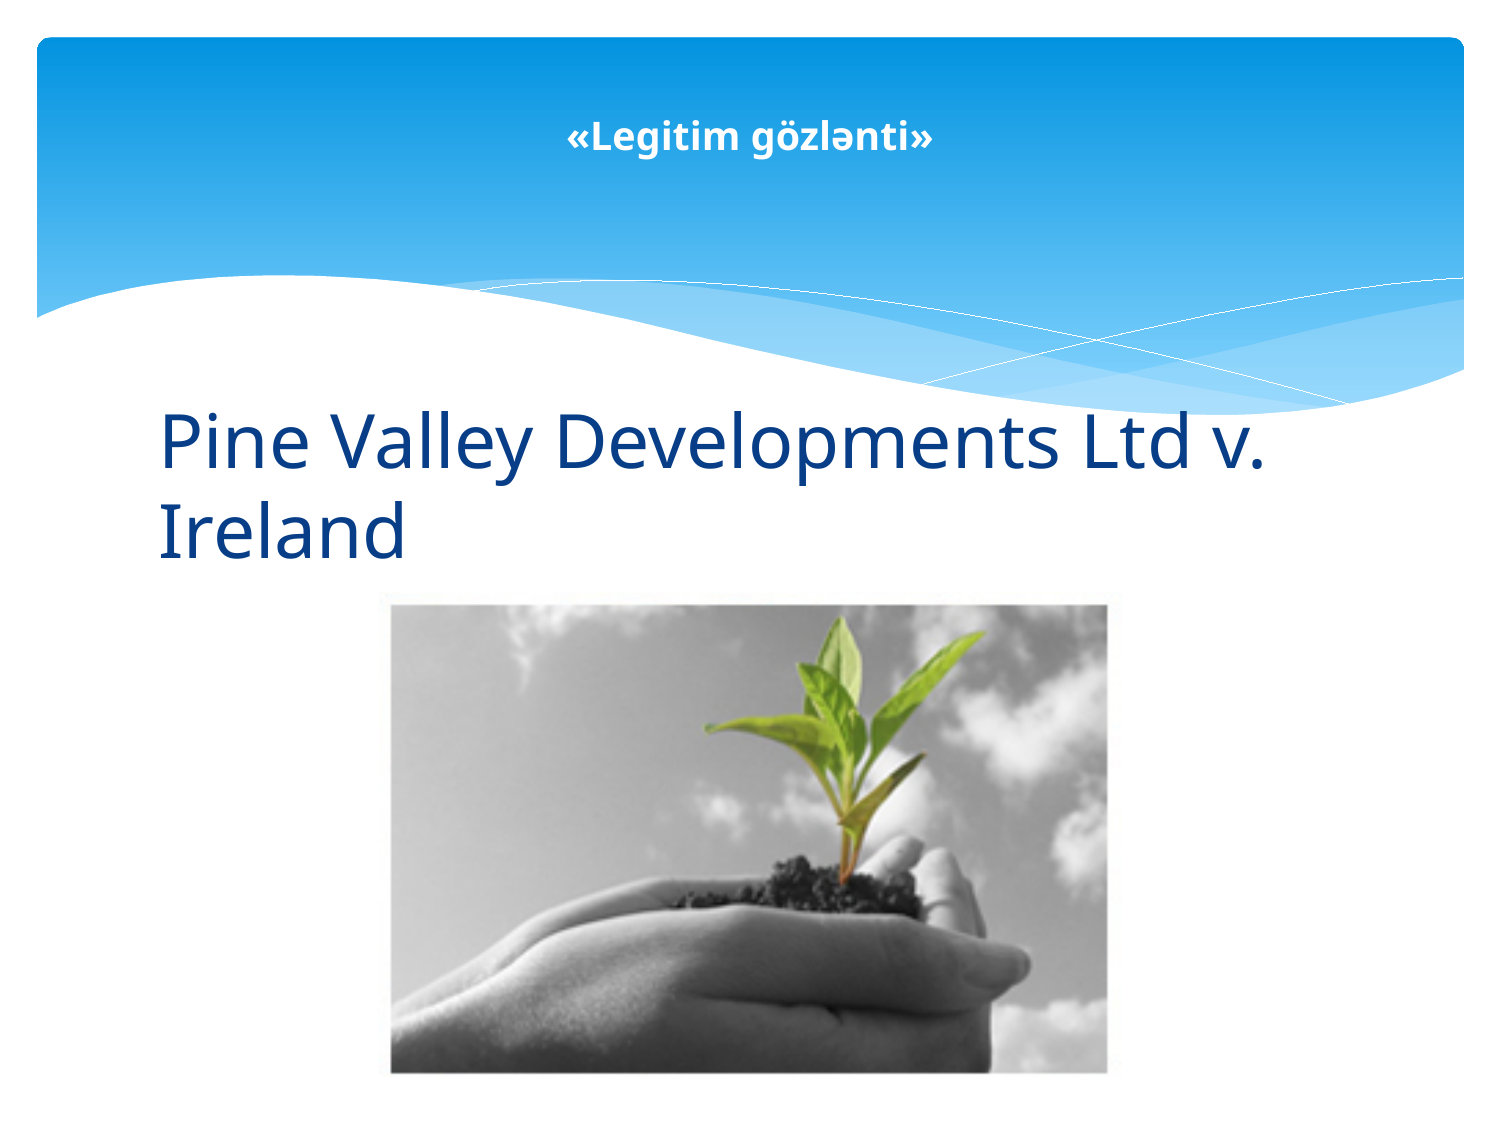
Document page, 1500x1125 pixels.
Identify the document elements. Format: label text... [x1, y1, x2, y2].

list Pine Valley Developments Ltd v. Ireland [143, 385, 1359, 1005]
picture [378, 592, 1122, 1089]
title «Legitim gözlənti» [75, 55, 1425, 261]
